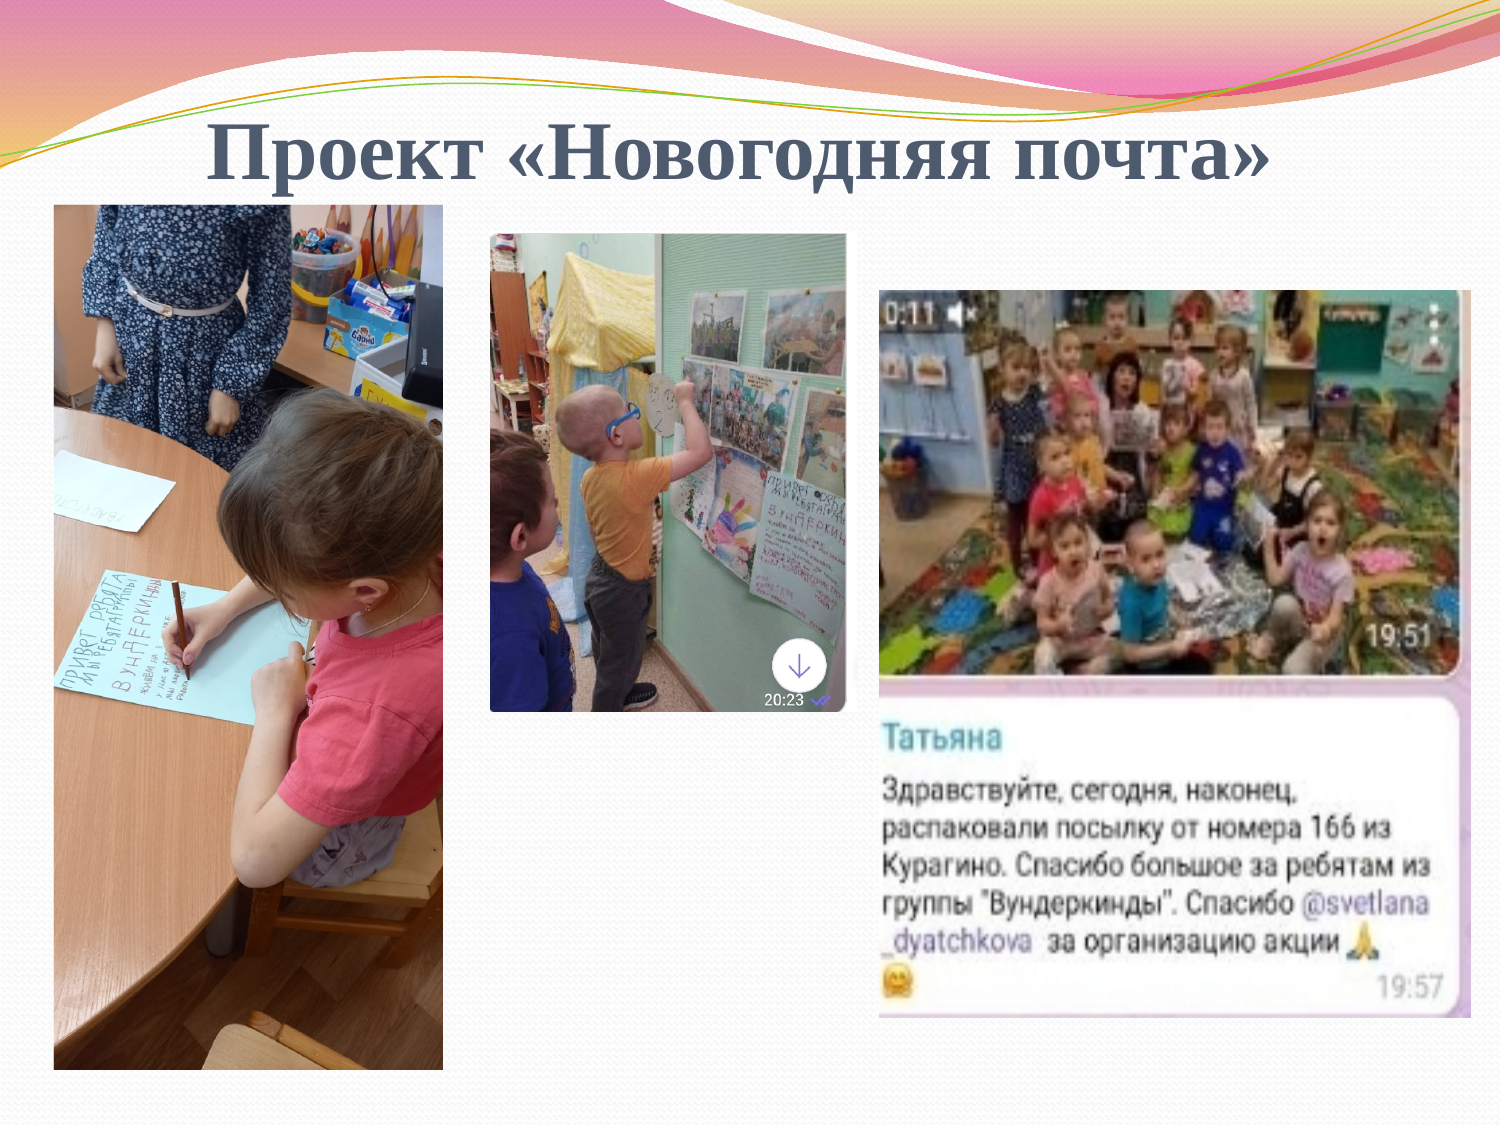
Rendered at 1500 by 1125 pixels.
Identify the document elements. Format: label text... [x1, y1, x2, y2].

picture [0, 206, 858, 833]
title Проект «Новогодняя почта» [64, 42, 1415, 197]
picture [879, 290, 1471, 1018]
picture [54, 843, 443, 1069]
